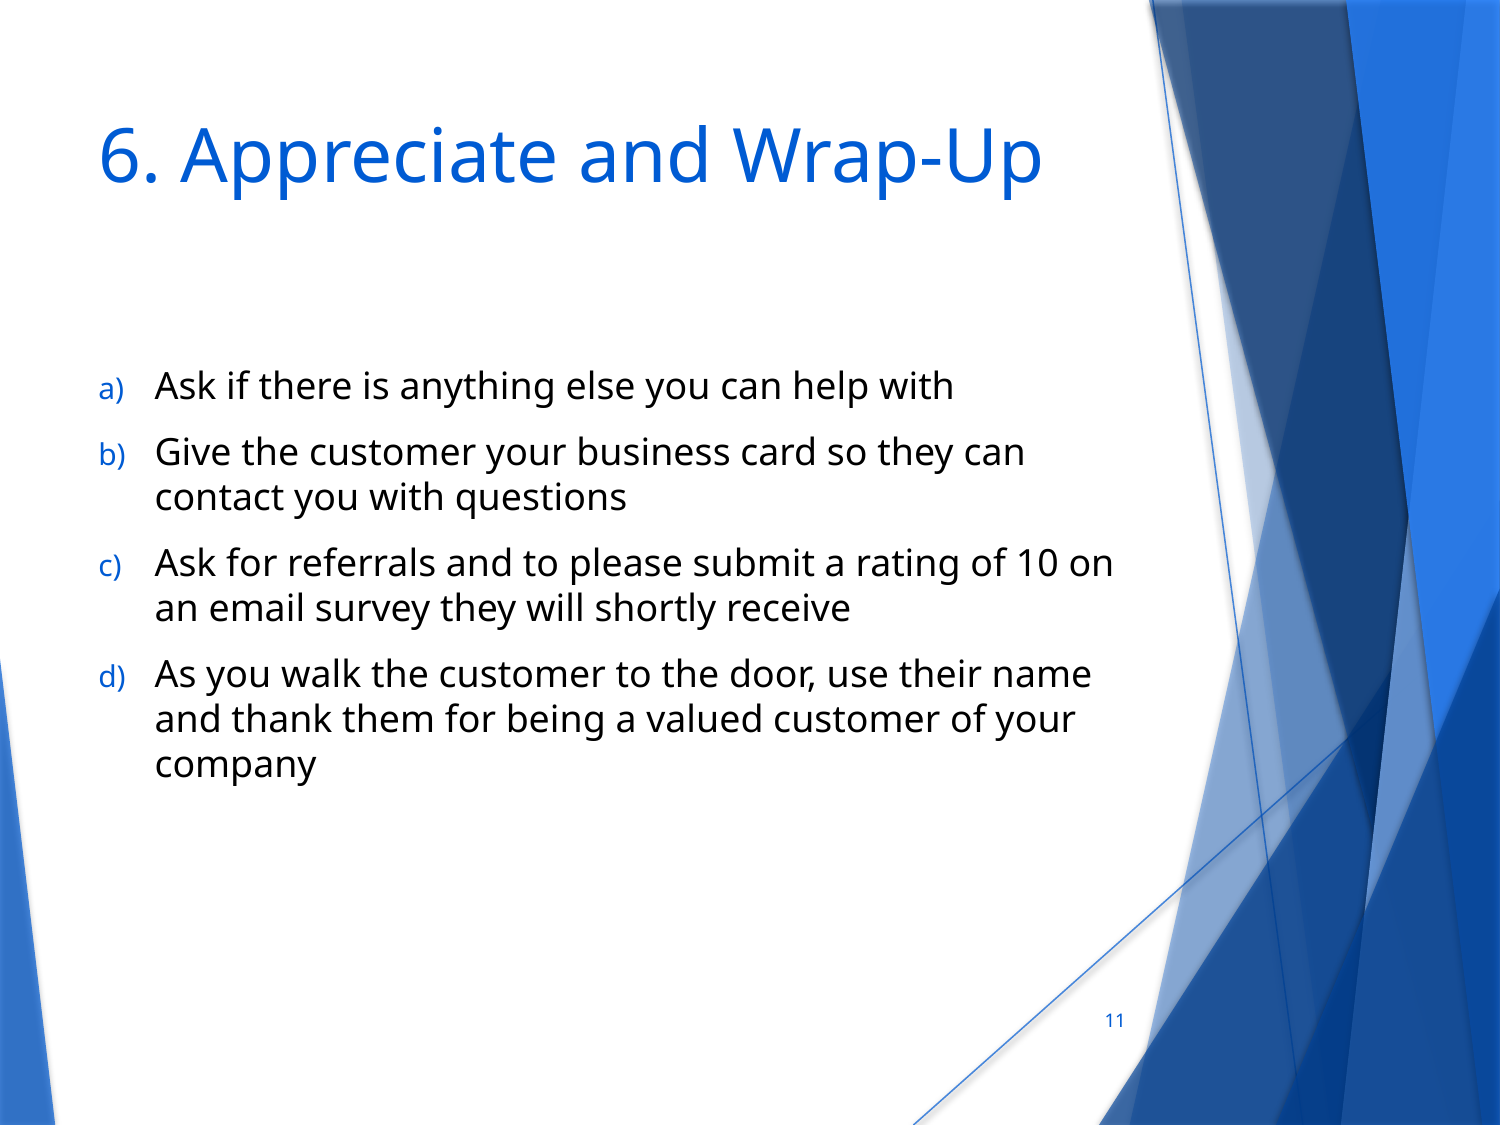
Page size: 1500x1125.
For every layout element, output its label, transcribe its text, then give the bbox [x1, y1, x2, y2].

title 6. Appreciate and Wrap-Up [83, 99, 1141, 317]
slide_number 11 [1056, 991, 1141, 1051]
list Ask if there is anything else you can help with Give the customer your business card so they can contact you with questions Ask for referrals and to please submit a rating of 10 on an email survey they will shortly receive As you walk the customer to the door, use their name and thank them for being a valued customer of your company [83, 354, 1141, 992]
